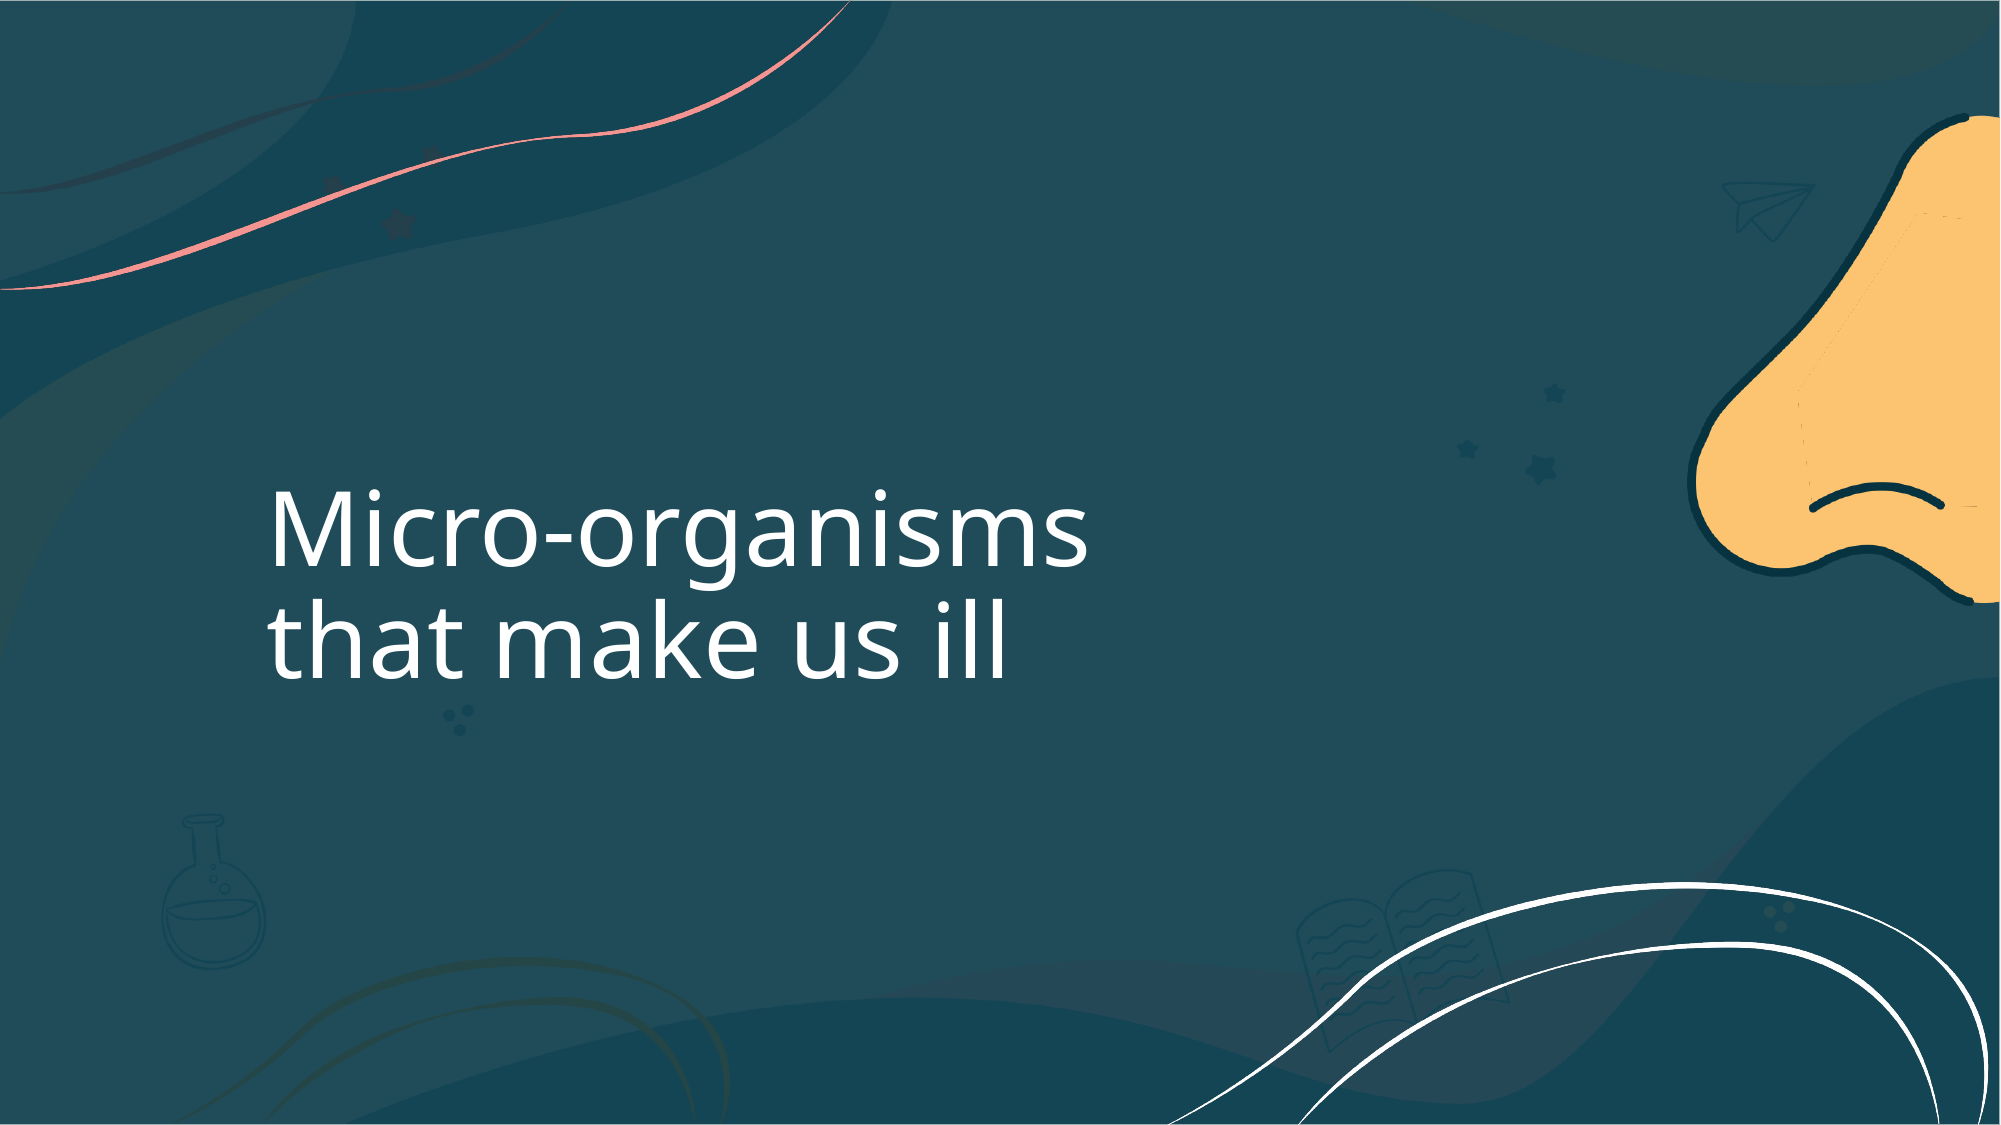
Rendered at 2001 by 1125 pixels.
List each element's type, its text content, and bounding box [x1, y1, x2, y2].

title Micro-organisms that make us ill [251, 317, 1541, 709]
picture [0, 0, 2000, 1125]
